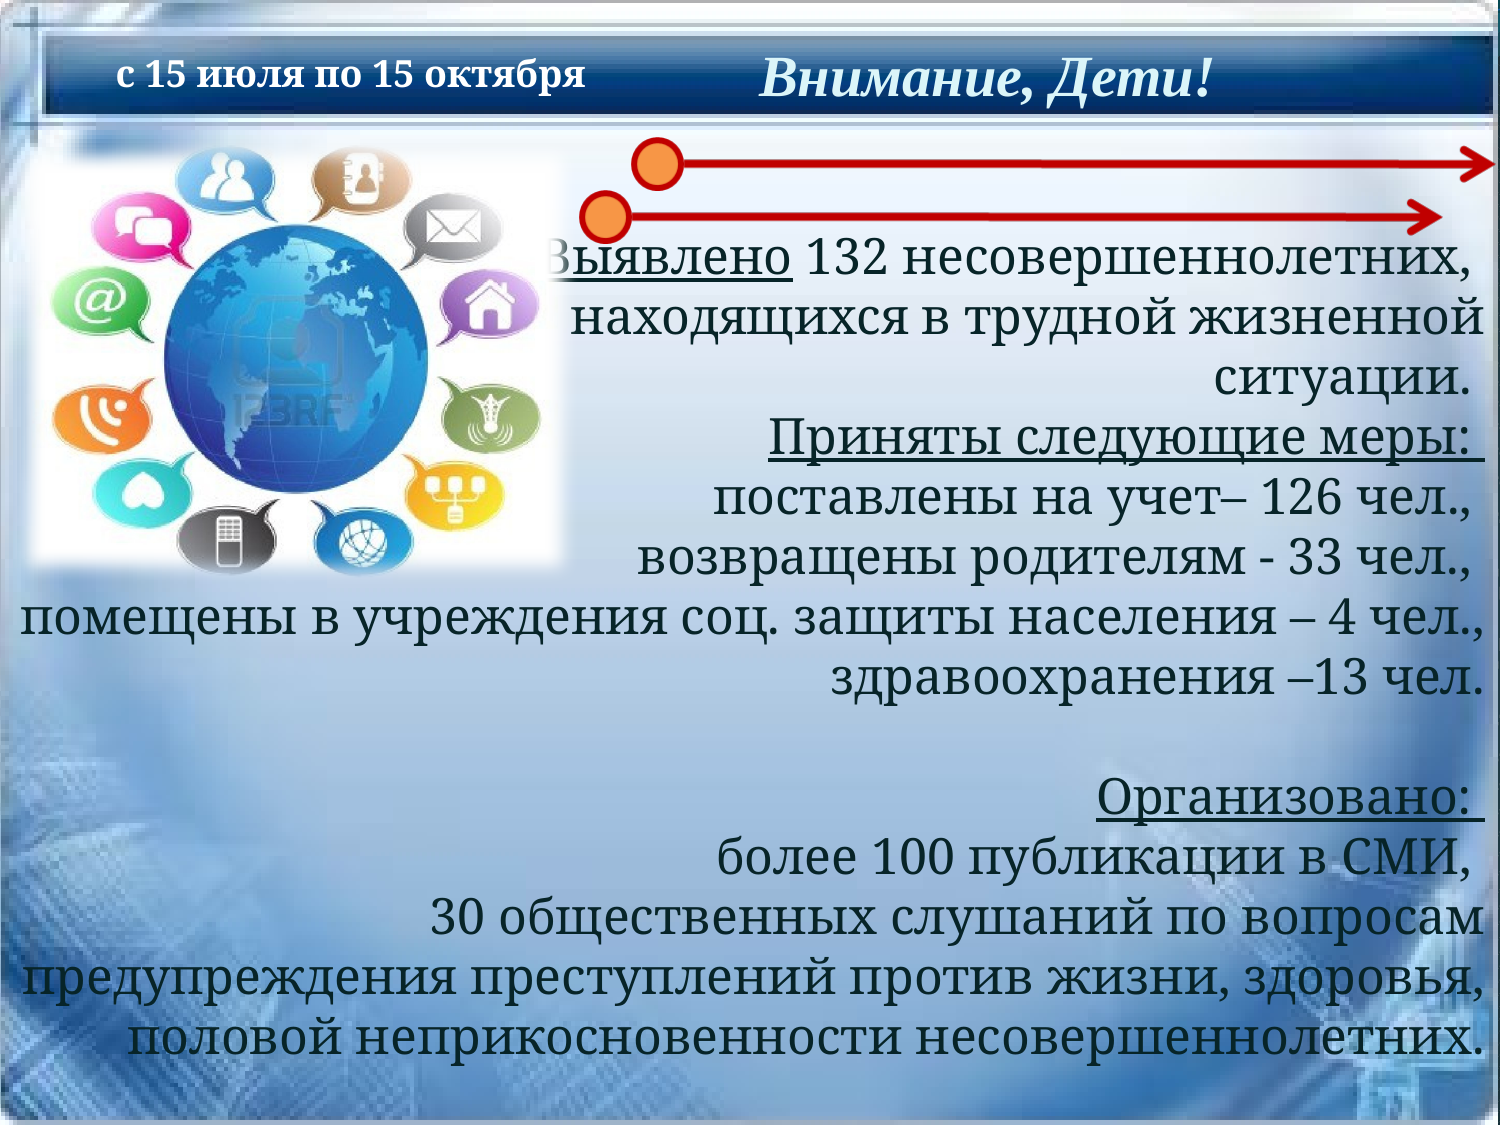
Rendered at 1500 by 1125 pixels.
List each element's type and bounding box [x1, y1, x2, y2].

picture [583, 127, 1500, 254]
picture [8, 136, 581, 585]
list [0, 0, 1498, 1125]
